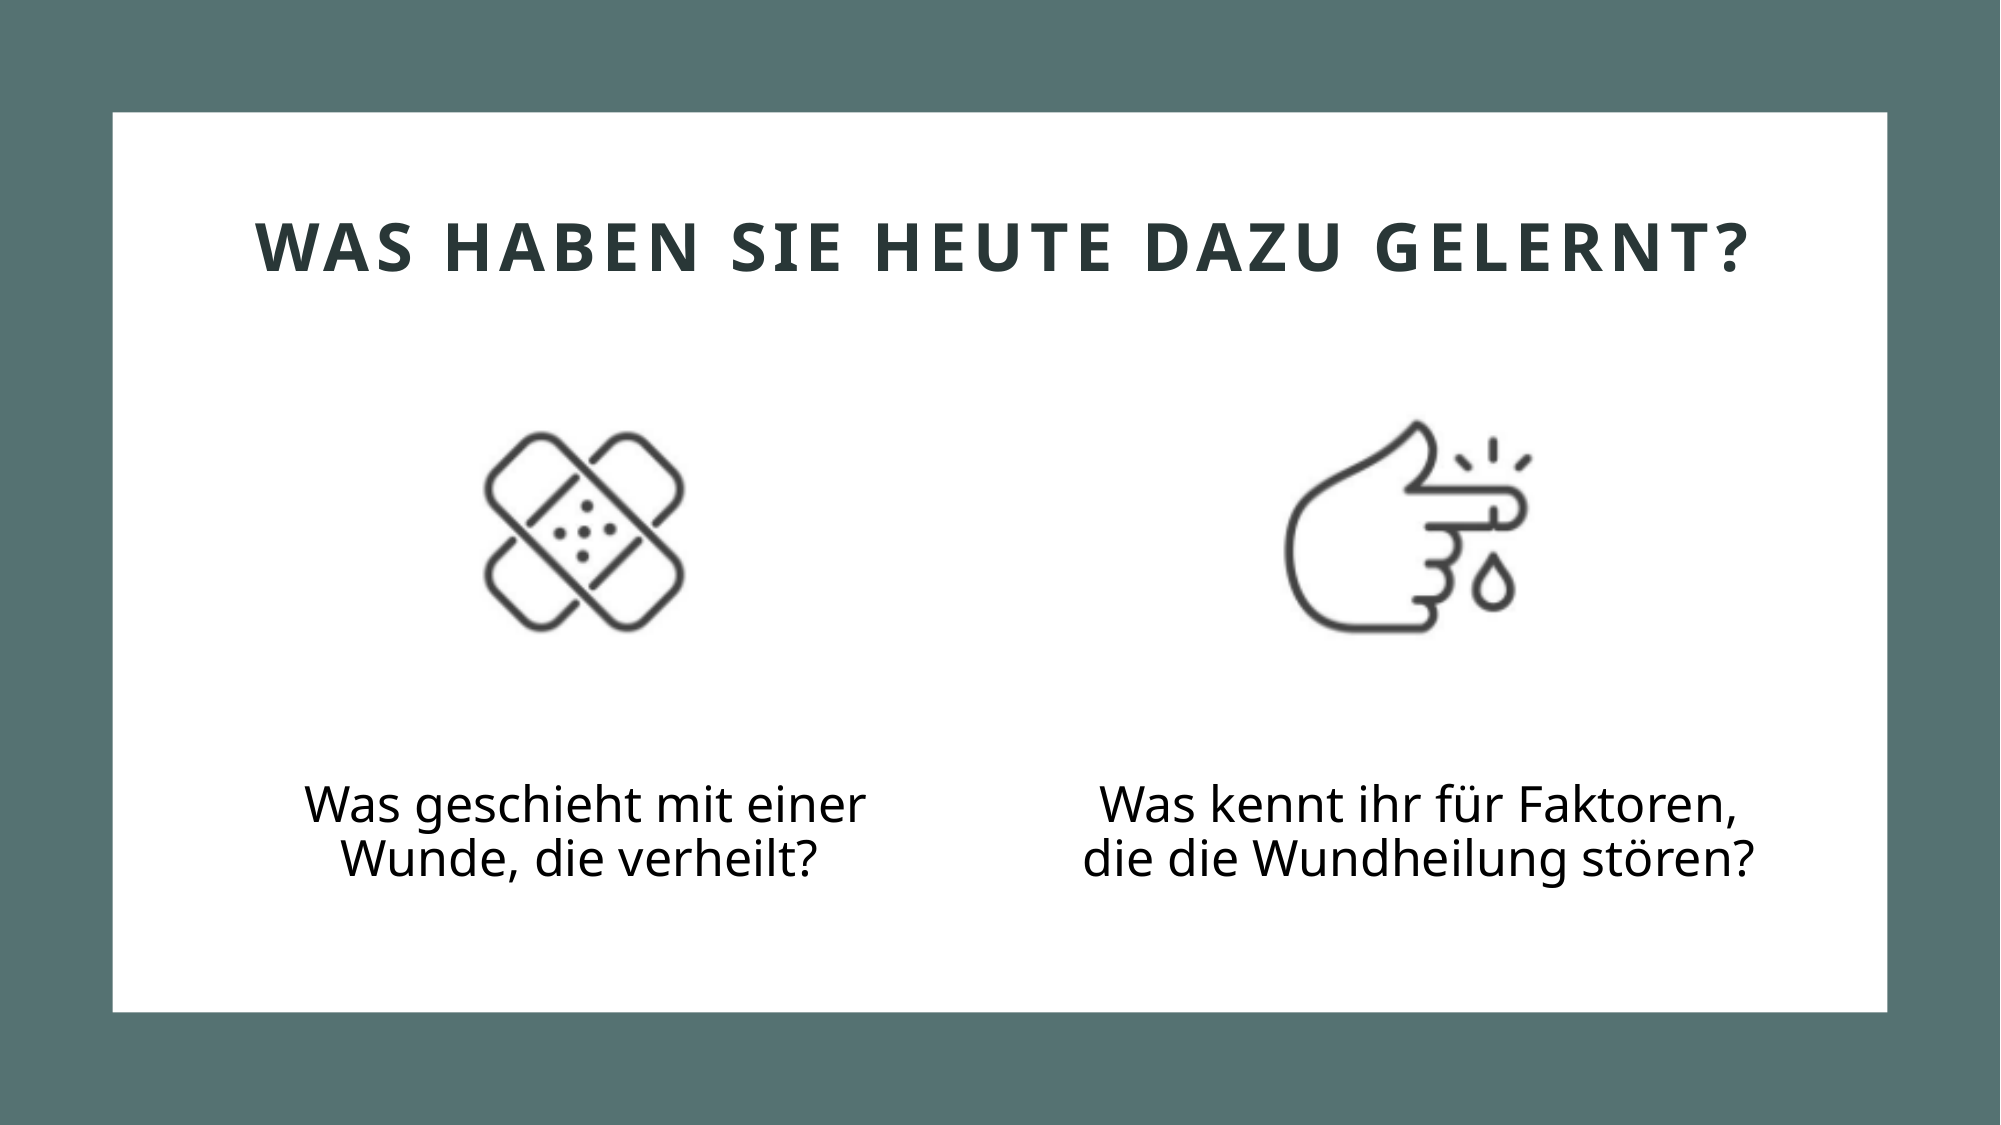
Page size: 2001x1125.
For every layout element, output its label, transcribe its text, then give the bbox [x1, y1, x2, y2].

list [204, 366, 1801, 915]
text_box [111, 111, 1888, 1013]
text_box [0, 0, 2000, 1125]
title Was haben sie heute dazu gelernt? [225, 176, 1782, 324]
